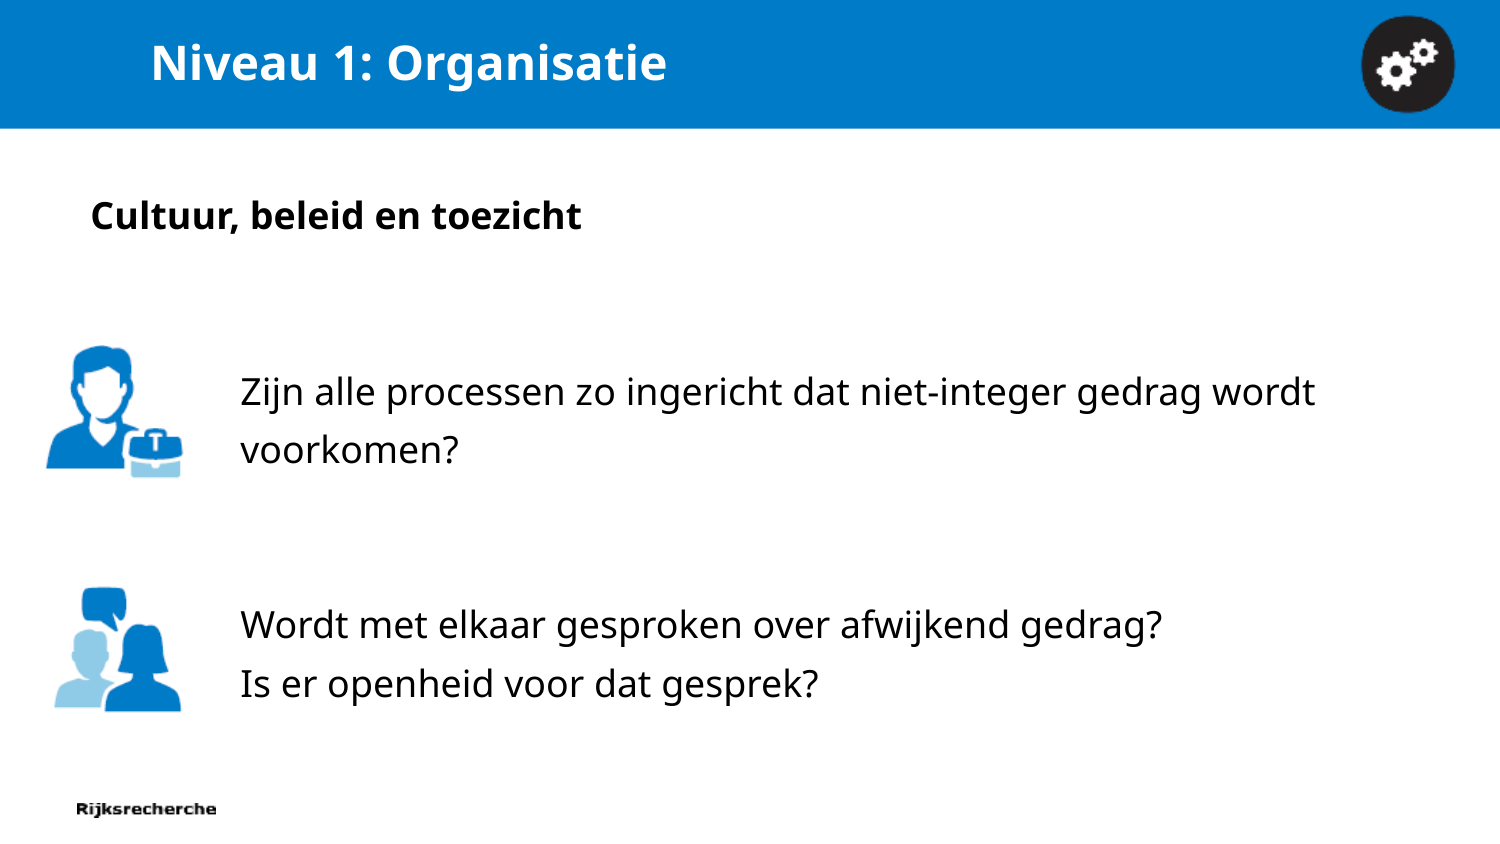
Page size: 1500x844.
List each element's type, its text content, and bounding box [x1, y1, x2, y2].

title Niveau 1: Organisatie [0, 0, 1500, 129]
picture [41, 580, 197, 725]
text_box Cultuur, beleid en toezicht Zijn alle processen zo ingericht dat niet-integer gedrag wordt voorkomen? Wordt met elkaar gesproken over afwijkend gedrag? Is er openheid voor dat gesprek? [90, 178, 1412, 735]
picture [1352, 14, 1467, 115]
picture [41, 345, 189, 486]
picture [77, 803, 216, 818]
